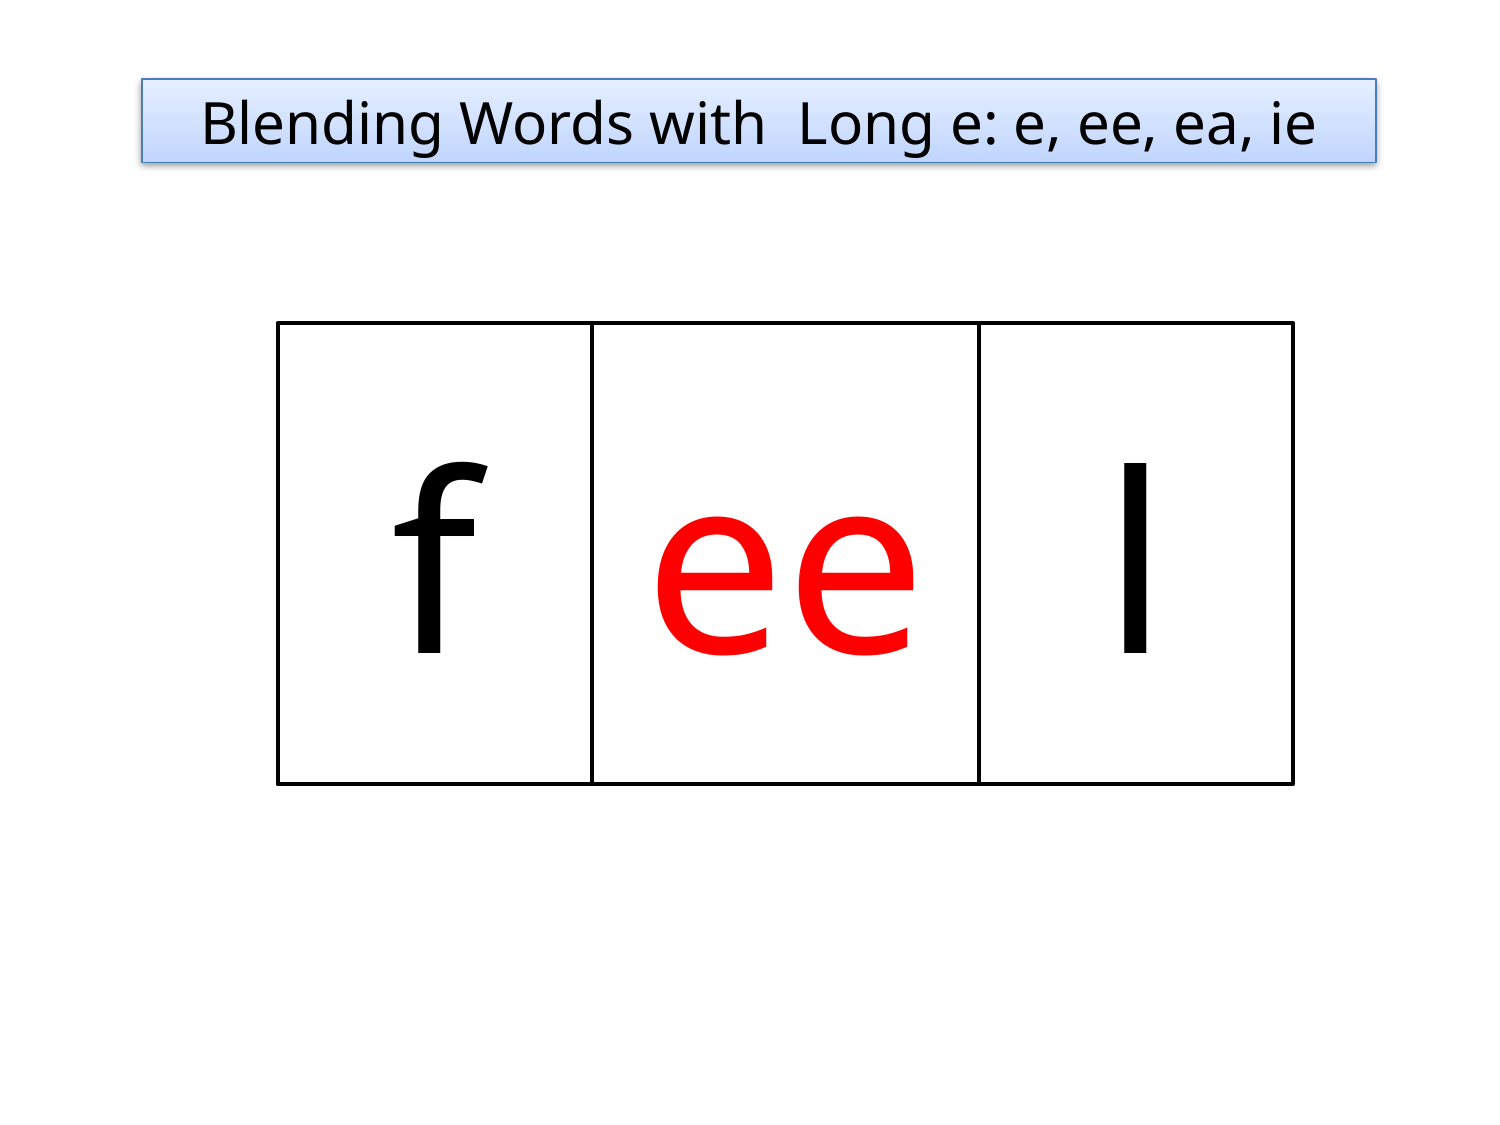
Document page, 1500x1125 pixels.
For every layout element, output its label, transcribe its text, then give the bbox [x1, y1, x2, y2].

text_box Blending Words with Long e: e, ee, ea, ie [141, 78, 1377, 163]
text_box f [276, 321, 590, 786]
text_box l [977, 321, 1295, 786]
text_box ee [590, 321, 977, 786]
